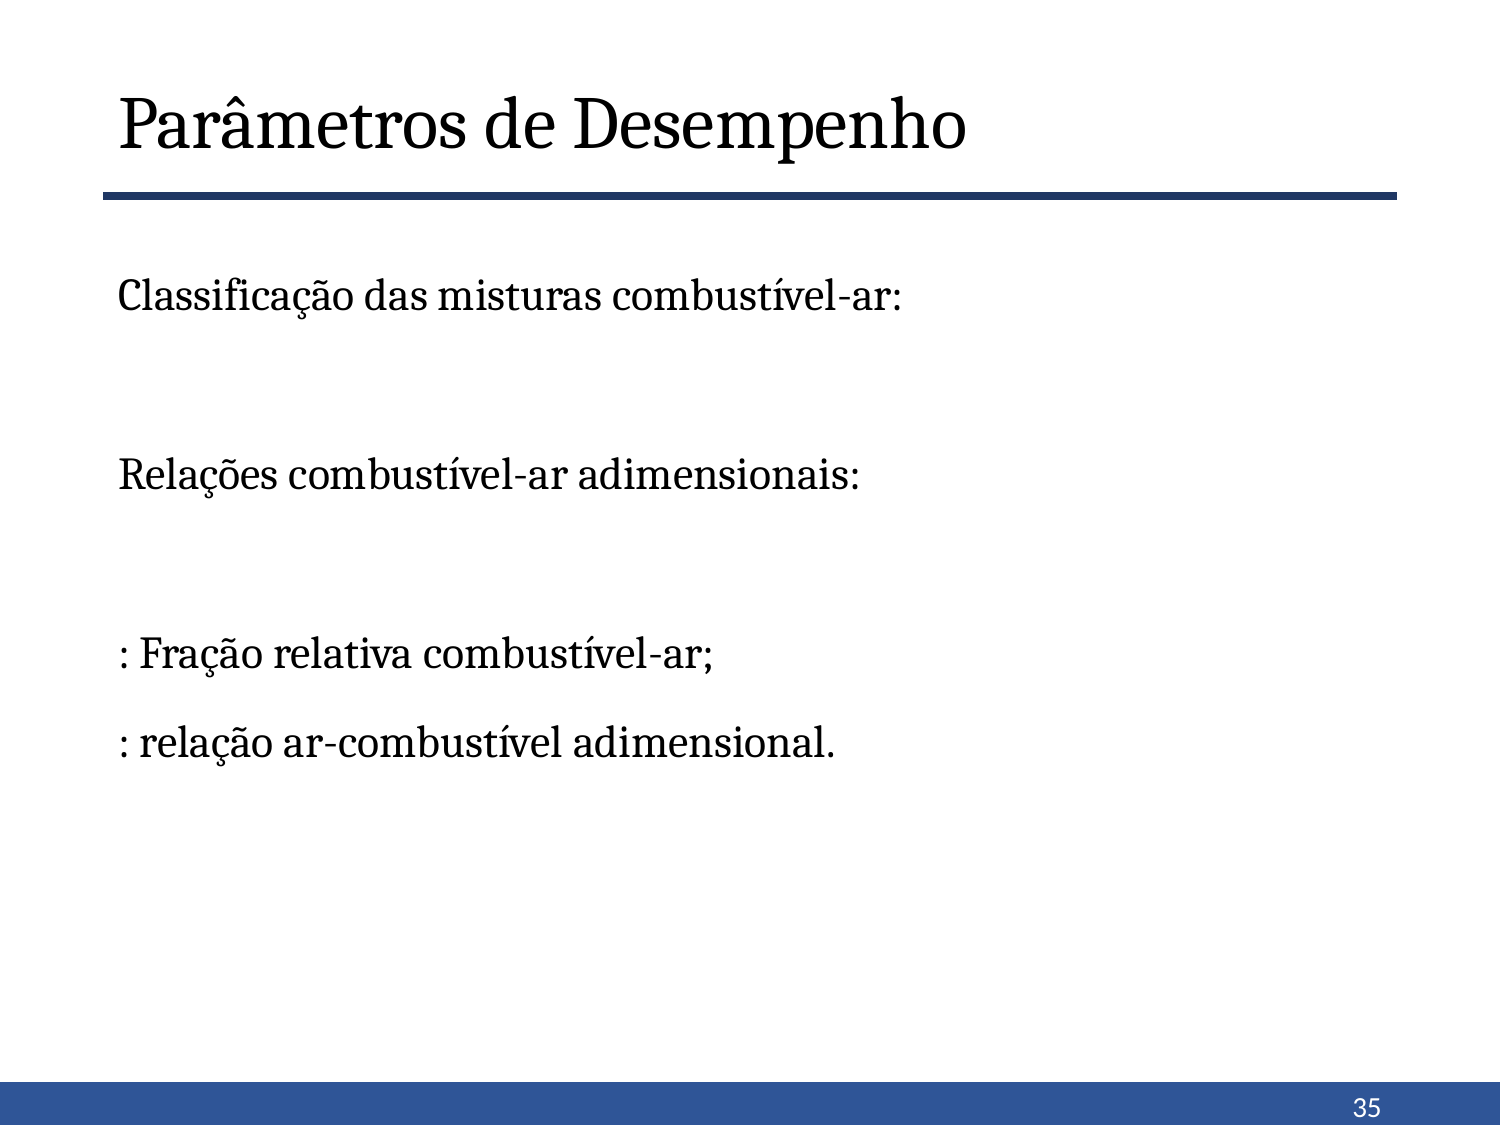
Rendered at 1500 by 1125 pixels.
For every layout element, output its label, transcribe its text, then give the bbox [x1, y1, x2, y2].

slide_number 35 [1059, 1082, 1397, 1125]
title Parâmetros de Desempenho [103, 14, 1397, 235]
